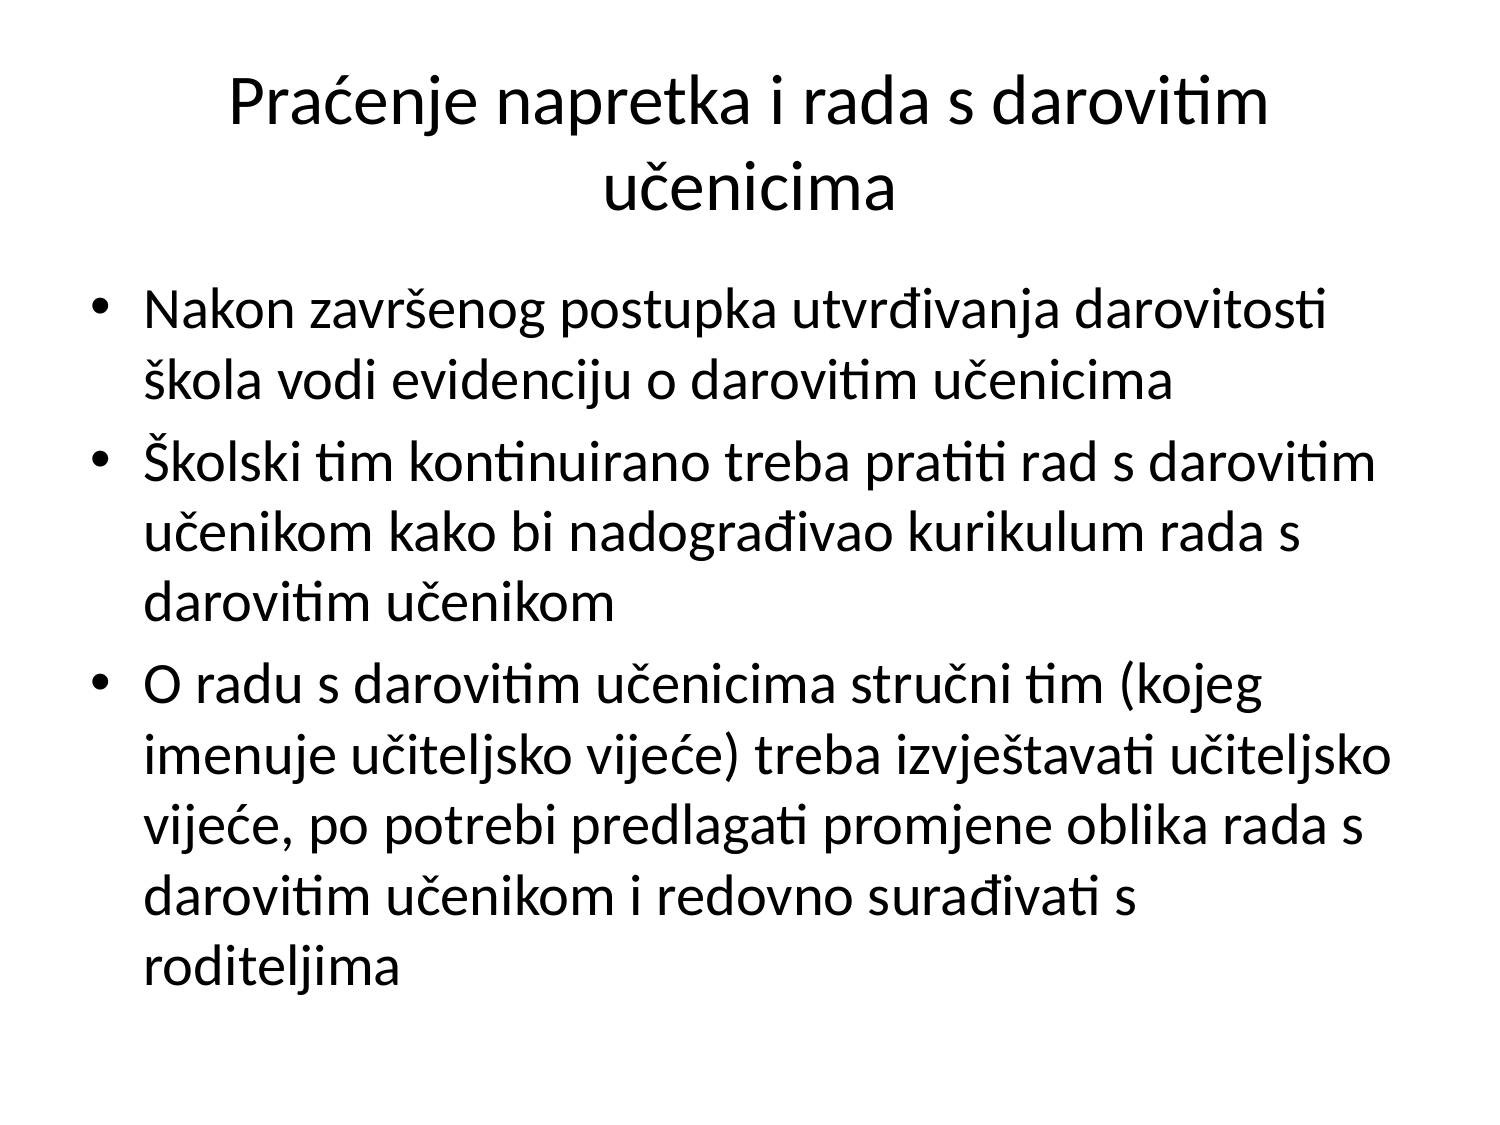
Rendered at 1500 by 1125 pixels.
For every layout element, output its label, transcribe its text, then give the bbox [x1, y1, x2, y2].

list Nakon završenog postupka utvrđivanja darovitosti škola vodi evidenciju o darovitim učenicima Školski tim kontinuirano treba pratiti rad s darovitim učenikom kako bi nadograđivao kurikulum rada s darovitim učenikom O radu s darovitim učenicima stručni tim (kojeg imenuje učiteljsko vijeće) treba izvještavati učiteljsko vijeće, po potrebi predlagati promjene oblika rada s darovitim učenikom i redovno surađivati s roditeljima [75, 262, 1425, 1005]
title Praćenje napretka i rada s darovitim učenicima [75, 45, 1425, 233]
